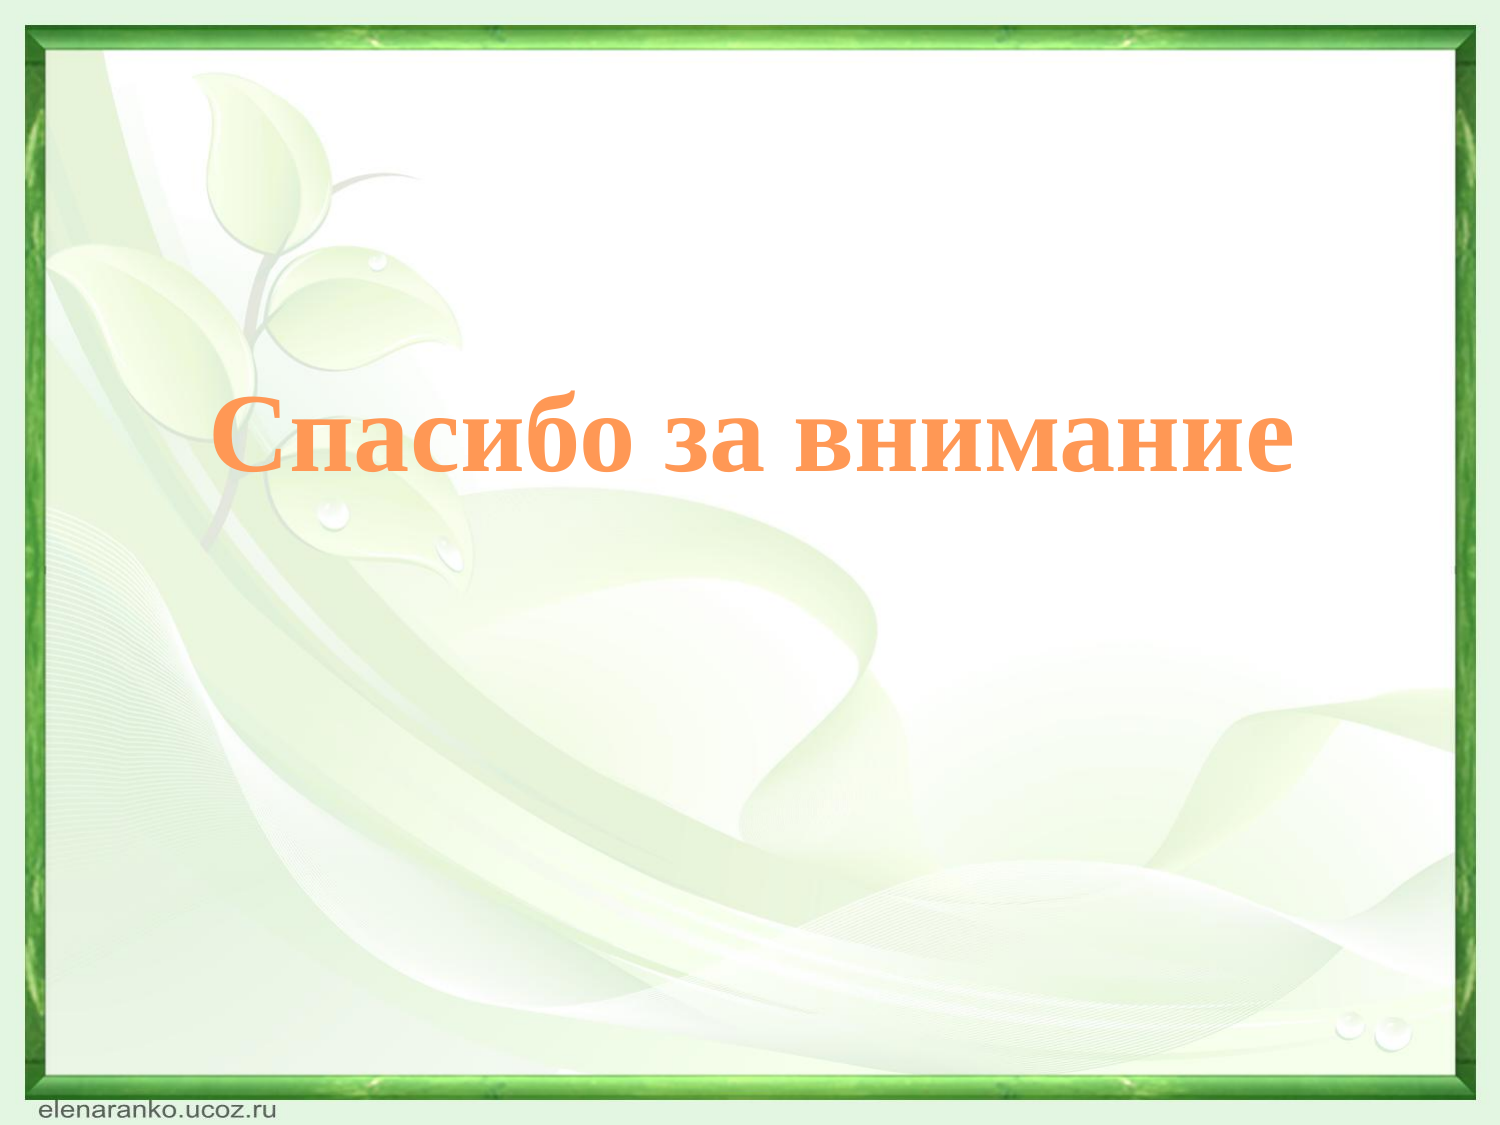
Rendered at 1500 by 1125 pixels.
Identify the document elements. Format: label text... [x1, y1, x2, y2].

picture [0, 0, 1500, 1125]
text_box Спасибо за внимание [192, 351, 1311, 637]
